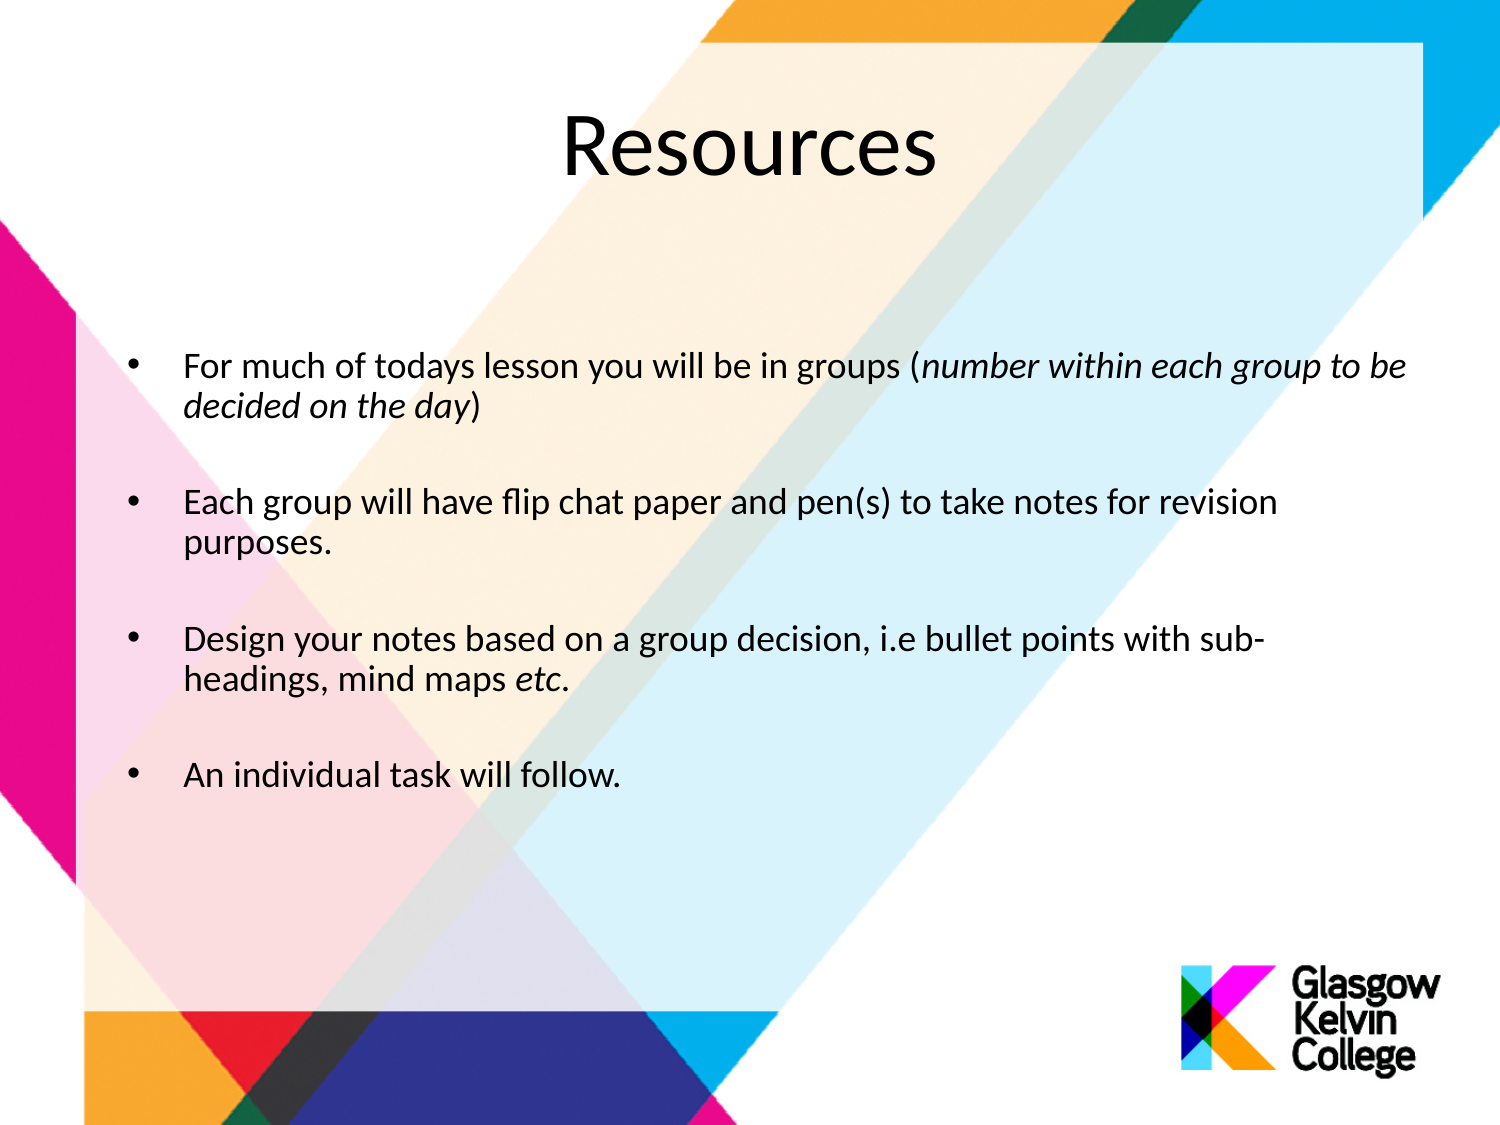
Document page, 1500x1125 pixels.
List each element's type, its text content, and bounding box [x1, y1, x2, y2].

title Resources [75, 45, 1425, 233]
list For much of todays lesson you will be in groups (number within each group to be decided on the day) Each group will have flip chat paper and pen(s) to take notes for revision purposes. Design your notes based on a group decision, i.e bullet points with sub-headings, mind maps etc. An individual task will follow. [112, 338, 1425, 1081]
picture [0, 0, 1500, 1125]
